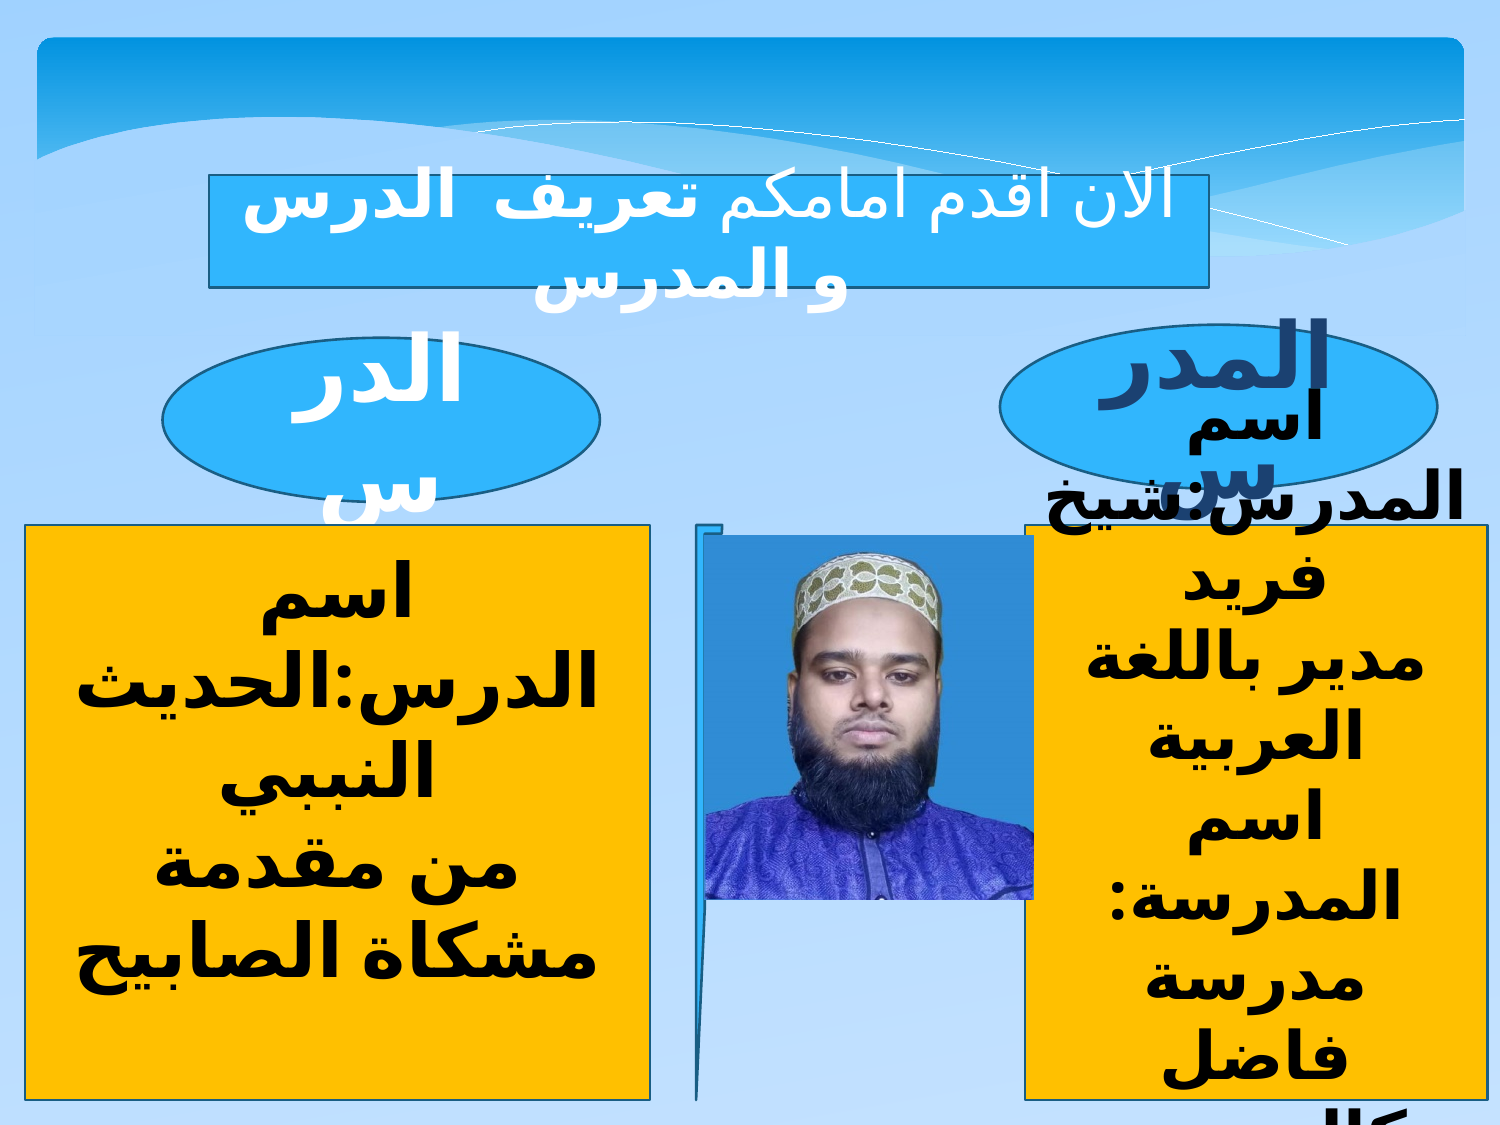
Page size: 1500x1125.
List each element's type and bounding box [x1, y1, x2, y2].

text_box [0, 174, 1500, 1125]
picture [704, 535, 1035, 901]
